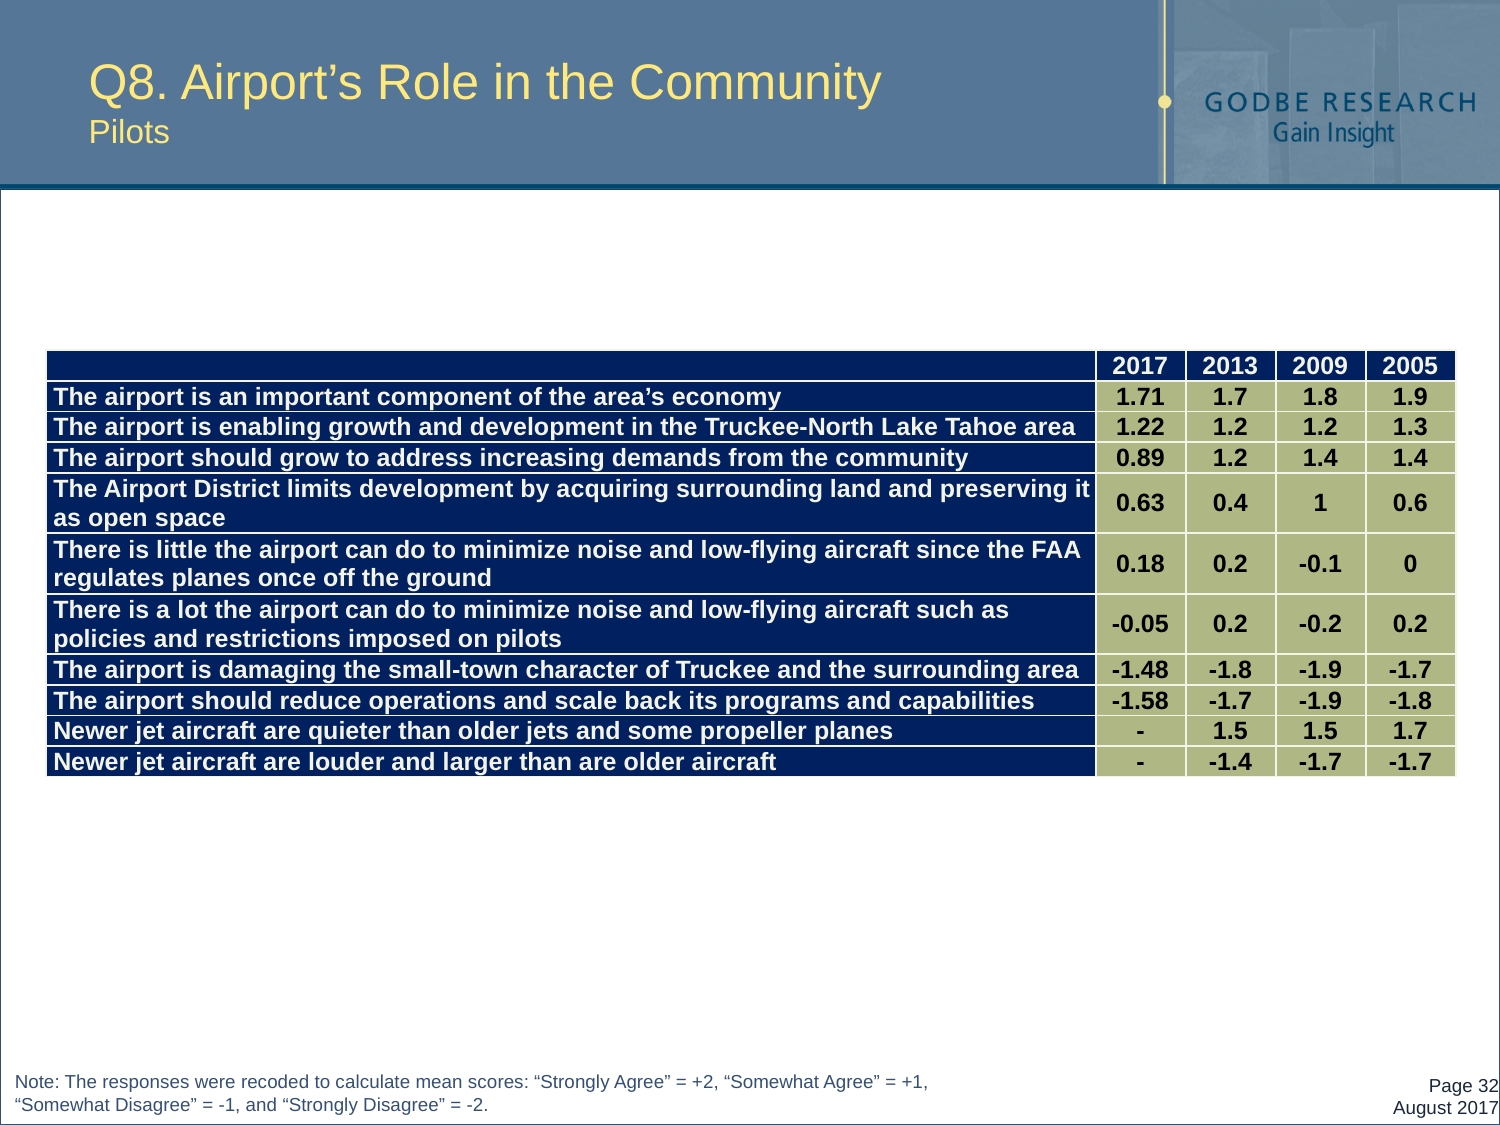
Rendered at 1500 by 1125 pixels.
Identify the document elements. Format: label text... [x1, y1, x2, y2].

table_cell 0.2 [1187, 595, 1275, 653]
table_cell - [1097, 716, 1185, 745]
table_cell 1.9 [1367, 382, 1455, 411]
table_cell 1.2 [1277, 412, 1365, 441]
table_cell 1.7 [1187, 382, 1275, 411]
table_cell - [1097, 747, 1185, 776]
table_cell -1.9 [1277, 655, 1365, 684]
table_header 2009 [1277, 351, 1365, 380]
table_cell Newer jet aircraft are quieter than older jets and some propeller planes [47, 716, 1095, 745]
table_cell The airport is an important component of the area’s economy [47, 382, 1095, 411]
table_cell The airport should reduce operations and scale back its programs and capabilities [47, 686, 1095, 715]
table_cell 1.2 [1187, 443, 1275, 472]
table_cell Newer jet aircraft are louder and larger than are older aircraft [47, 747, 1095, 776]
table_header 2013 [1187, 351, 1275, 380]
table_cell The airport is enabling growth and development in the Truckee-North Lake Tahoe area [47, 412, 1095, 441]
table_cell 1.71 [1097, 382, 1185, 411]
table_cell -1.8 [1367, 686, 1455, 715]
table_cell -0.1 [1277, 534, 1365, 593]
table_cell -1.58 [1097, 686, 1185, 715]
table_cell 0.2 [1367, 595, 1455, 653]
table_cell -1.48 [1097, 655, 1185, 684]
table_cell 0.6 [1367, 474, 1455, 532]
table_cell 1.5 [1187, 716, 1275, 745]
table_cell -1.9 [1277, 686, 1365, 715]
table_cell 1.22 [1097, 412, 1185, 441]
picture [0, 0, 1500, 184]
table_cell -0.2 [1277, 595, 1365, 653]
table_cell The airport is damaging the small-town character of Truckee and the surrounding area [47, 655, 1095, 684]
table_header 2017 [1097, 351, 1185, 380]
table_cell 1.5 [1277, 716, 1365, 745]
table_cell -1.8 [1187, 655, 1275, 684]
table_cell 0.4 [1187, 474, 1275, 532]
table_cell -1.7 [1367, 655, 1455, 684]
table_cell 0.2 [1187, 534, 1275, 593]
table_cell 1.4 [1367, 443, 1455, 472]
table_cell -1.7 [1187, 686, 1275, 715]
table_cell 0.18 [1097, 534, 1185, 593]
table_cell 0.89 [1097, 443, 1185, 472]
table_cell There is a lot the airport can do to minimize noise and low-flying aircraft such as policies and restrictions imposed on pilots [47, 595, 1095, 653]
table_cell -1.4 [1187, 747, 1275, 776]
table_cell 1.8 [1277, 382, 1365, 411]
table_cell The Airport District limits development by acquiring surrounding land and preserving it as open space [47, 474, 1095, 532]
table_header 2005 [1367, 351, 1455, 380]
table_cell 0.63 [1097, 474, 1185, 532]
table_cell 1.7 [1367, 716, 1455, 745]
table_cell There is little the airport can do to minimize noise and low-flying aircraft since the FAA regulates planes once off the ground [47, 534, 1095, 593]
table_cell 1.3 [1367, 412, 1455, 441]
title Q8. Airport’s Role in the Community Pilots [73, 49, 1162, 151]
table_cell The airport should grow to address increasing demands from the community [47, 443, 1095, 472]
table_cell 0 [1367, 534, 1455, 593]
table_cell -1.7 [1277, 747, 1365, 776]
text_box Note: The responses were recoded to calculate mean scores: “Strongly Agree” = +2, “Somewhat Agree” = +1, “Somewhat Disagree” = -1, and “Strongly Disagree” = -2. [0, 1062, 999, 1123]
table_cell 1 [1277, 474, 1365, 532]
table_cell 1.2 [1187, 412, 1275, 441]
table_header [47, 351, 1095, 380]
table_cell 1.4 [1277, 443, 1365, 472]
table_cell -0.05 [1097, 595, 1185, 653]
table_cell -1.7 [1367, 747, 1455, 776]
